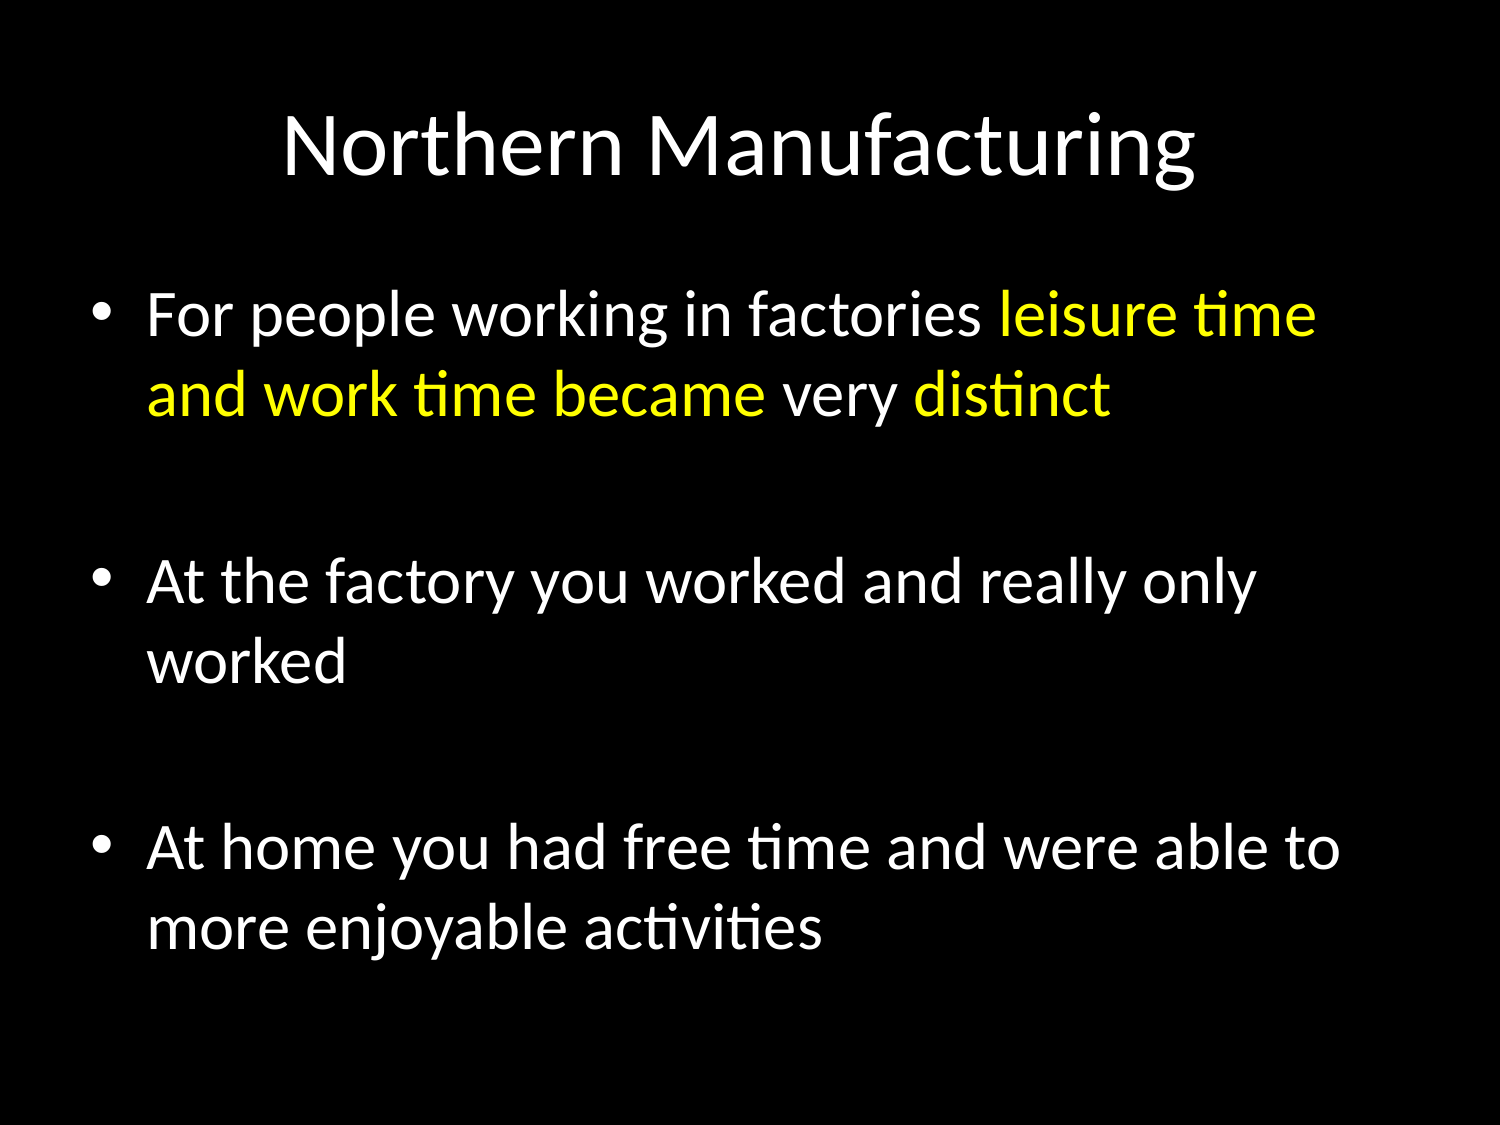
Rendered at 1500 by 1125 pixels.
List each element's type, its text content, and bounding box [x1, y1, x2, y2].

list For people working in factories leisure time and work time became very distinct At the factory you worked and really only worked At home you had free time and were able to more enjoyable activities [75, 262, 1425, 1005]
title Northern Manufacturing [75, 45, 1425, 233]
